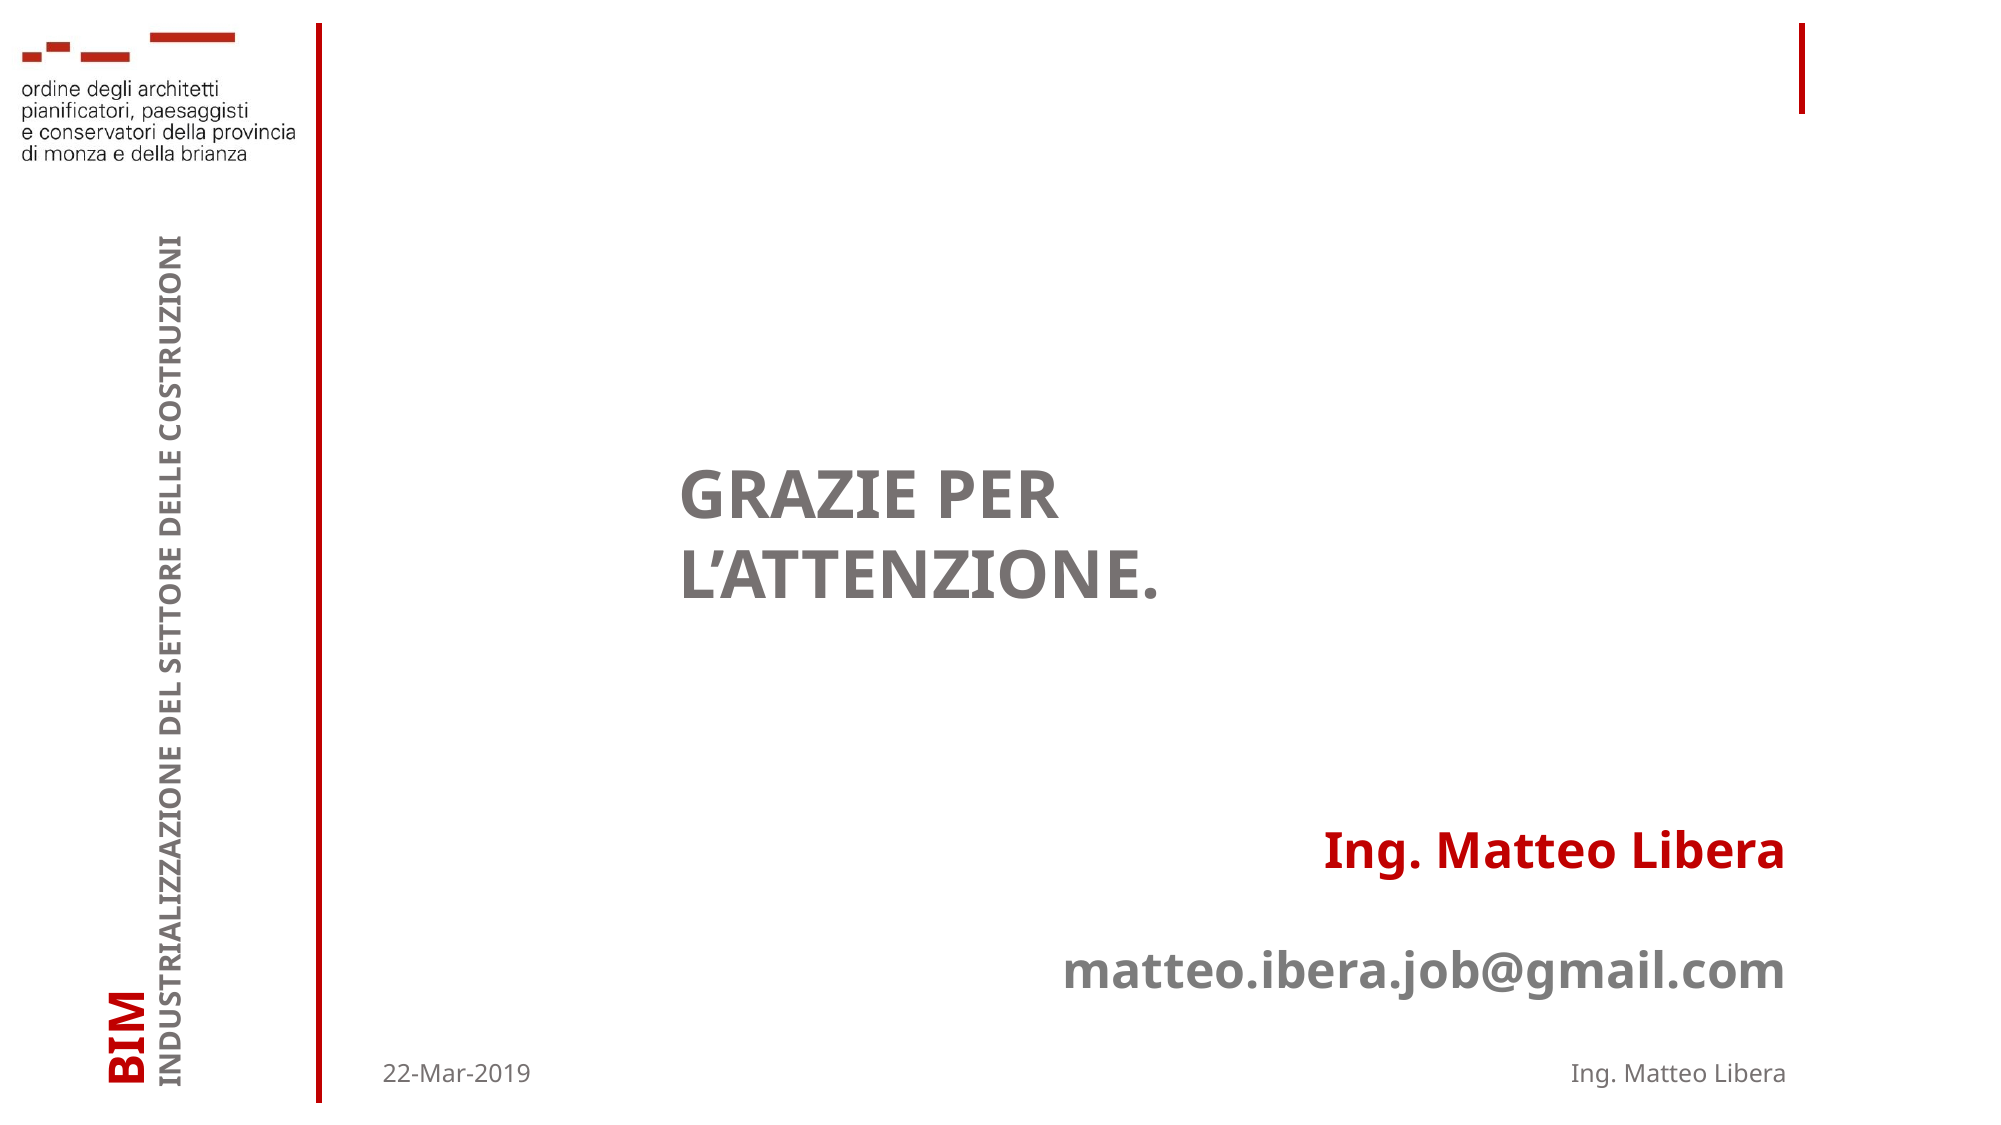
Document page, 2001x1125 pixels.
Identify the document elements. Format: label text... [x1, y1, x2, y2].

slide_number GRAZIE PER L’ATTENZIONE. [663, 486, 1554, 579]
slide_number Ing. Matteo Libera matteo.ibera.job@gmail.com [950, 780, 1803, 977]
picture [0, 1, 319, 181]
slide_number Ing. Matteo Libera [1512, 1042, 1803, 1103]
slide_number 22-Mar-2019 [367, 1042, 553, 1103]
